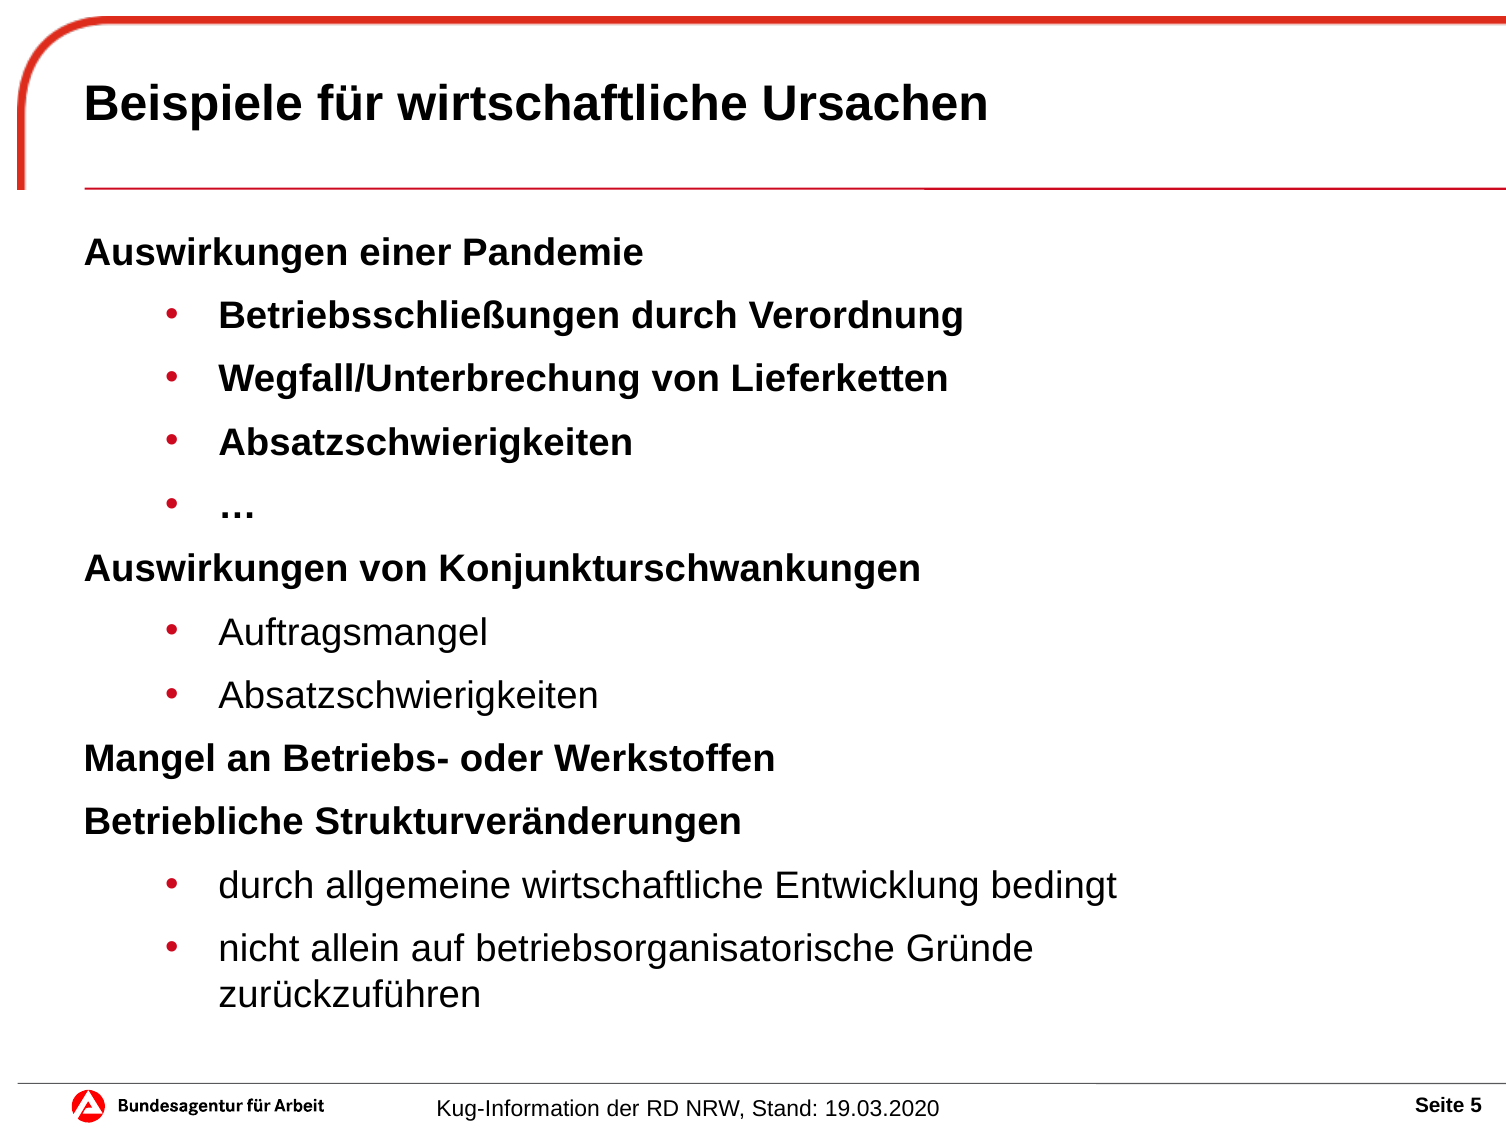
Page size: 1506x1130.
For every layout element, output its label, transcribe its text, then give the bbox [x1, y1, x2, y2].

text_box Kug-Information der RD NRW, Stand: 19.03.2020 [421, 1088, 1037, 1130]
list Auswirkungen einer Pandemie Betriebsschließungen durch Verordnung Wegfall/Unterbrechung von Lieferketten Absatzschwierigkeiten … Auswirkungen von Konjunkturschwankungen Auftragsmangel Absatzschwierigkeiten Mangel an Betriebs- oder Werkstoffen Betriebliche Strukturveränderungen durch allgemeine wirtschaftliche Entwicklung bedingt nicht allein auf betriebsorganisatorische Gründe zurückzuführen [83, 226, 1329, 1020]
title Beispiele für wirtschaftliche Ursachen [83, 70, 1437, 204]
